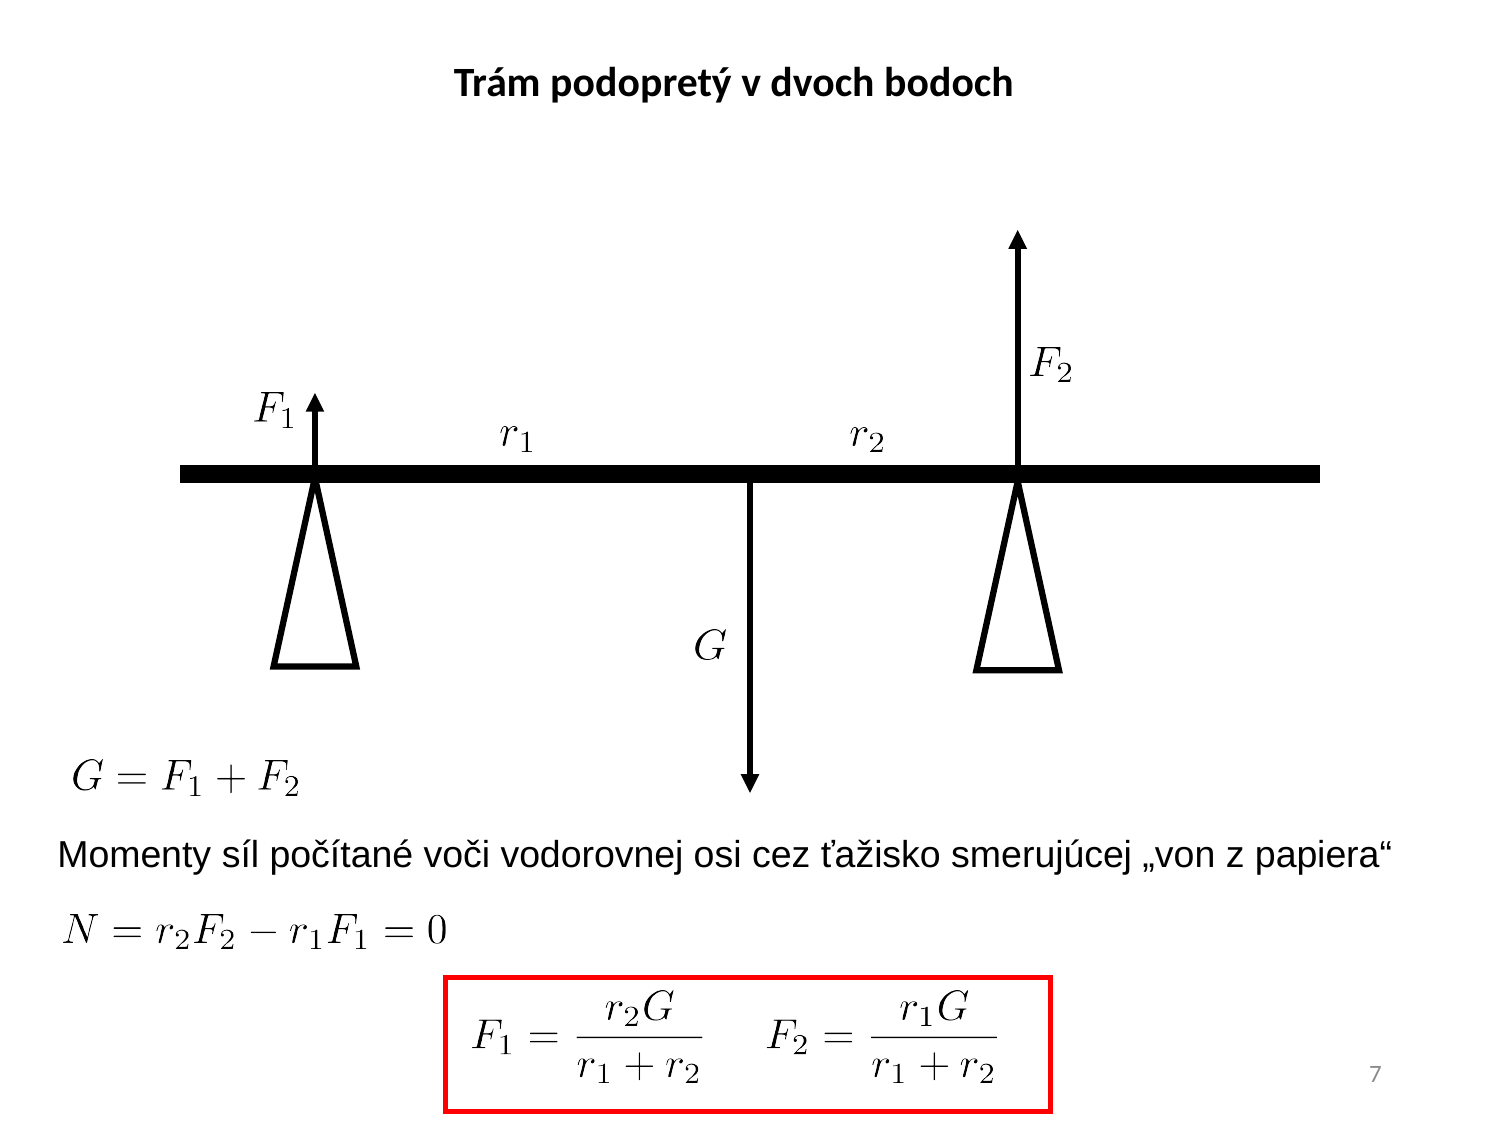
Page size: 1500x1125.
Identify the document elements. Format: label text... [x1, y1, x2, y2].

text_box [444, 977, 1051, 1112]
picture [850, 427, 883, 452]
picture [695, 629, 726, 660]
picture [254, 392, 293, 428]
picture [62, 914, 446, 949]
text_box Momenty síl počítané voči vodorovnej osi cez ťažisko smerujúcej „von z papiera“ [42, 823, 1421, 883]
text_box [182, 467, 1318, 481]
text_box [272, 477, 358, 668]
picture [472, 990, 997, 1083]
picture [73, 759, 298, 796]
text_box Trám podopretý v dvoch bodoch [338, 47, 1130, 112]
slide_number 7 [1059, 1042, 1397, 1103]
picture [499, 426, 532, 452]
text_box [975, 481, 1061, 672]
picture [1030, 347, 1071, 382]
